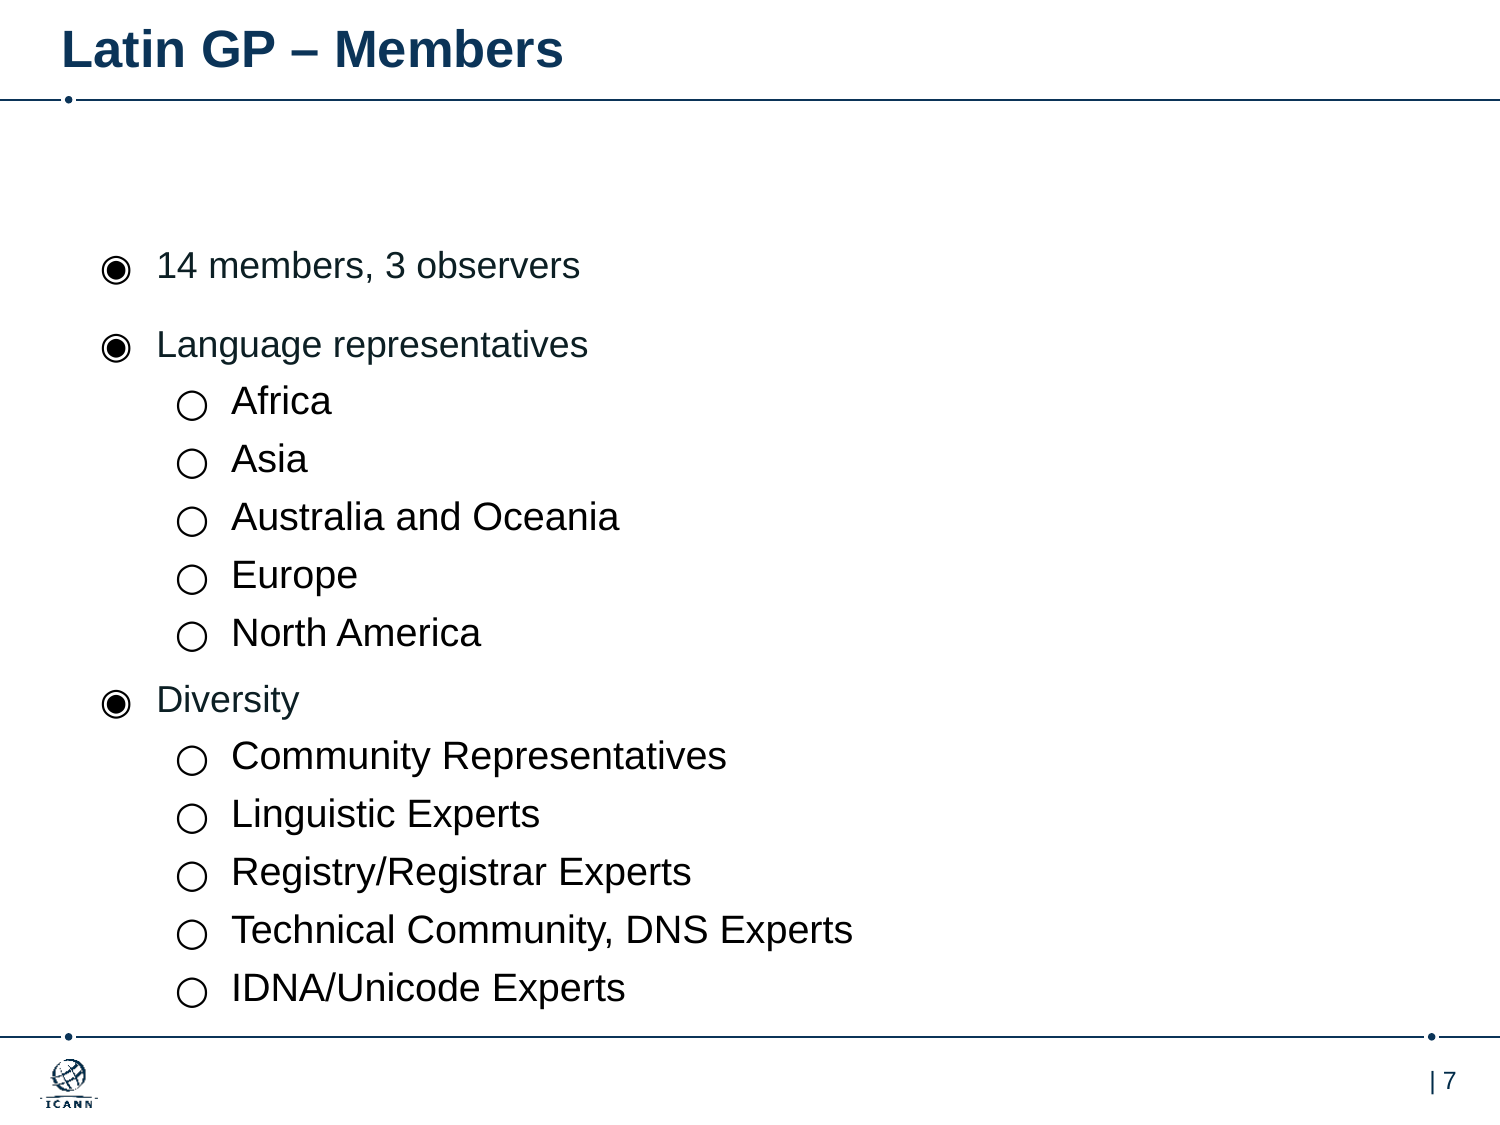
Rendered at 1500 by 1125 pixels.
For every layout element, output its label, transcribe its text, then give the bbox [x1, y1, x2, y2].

list 14 members, 3 observers Language representatives Africa Asia Australia and Oceania Europe North America Diversity Community Representatives Linguistic Experts Registry/Registrar Experts Technical Community, DNS Experts IDNA/Unicode Experts [99, 241, 1457, 1031]
picture [38, 1059, 100, 1108]
title Latin GP – Members [61, 7, 1376, 82]
